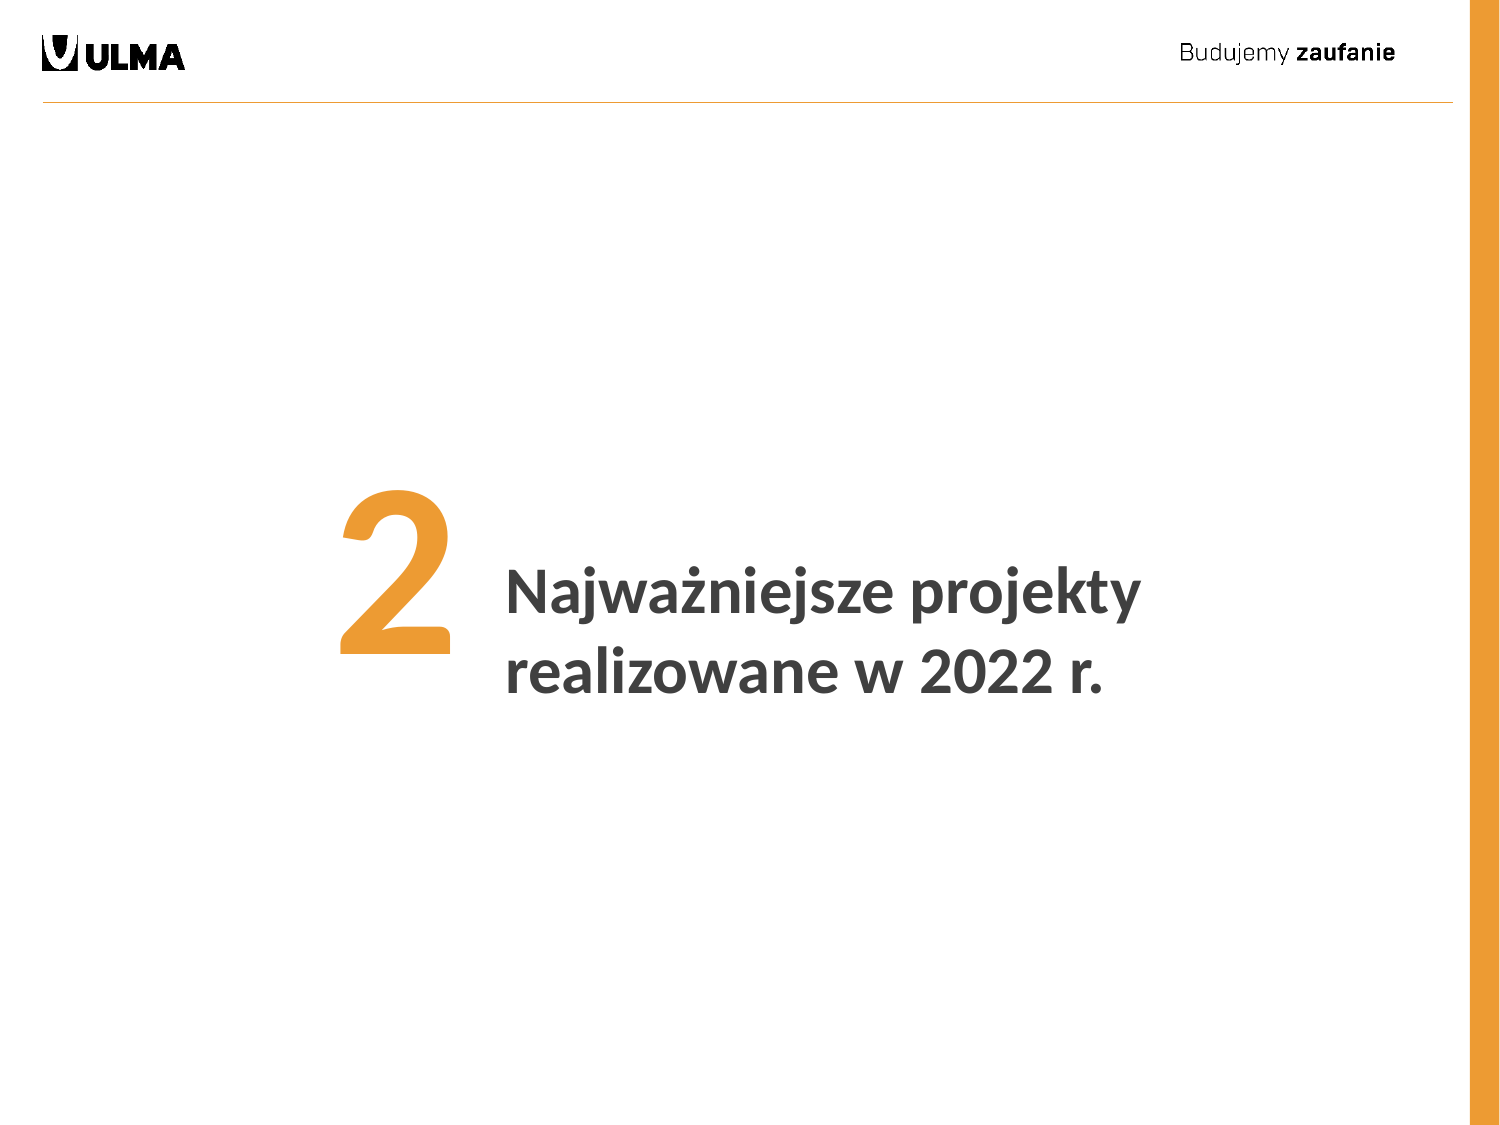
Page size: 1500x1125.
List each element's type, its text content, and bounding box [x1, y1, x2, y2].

list Najważniejsze projekty realizowane w 2022 r. [490, 539, 1294, 693]
picture [42, 35, 185, 71]
picture [1163, 11, 1412, 95]
list 2 [112, 397, 474, 693]
